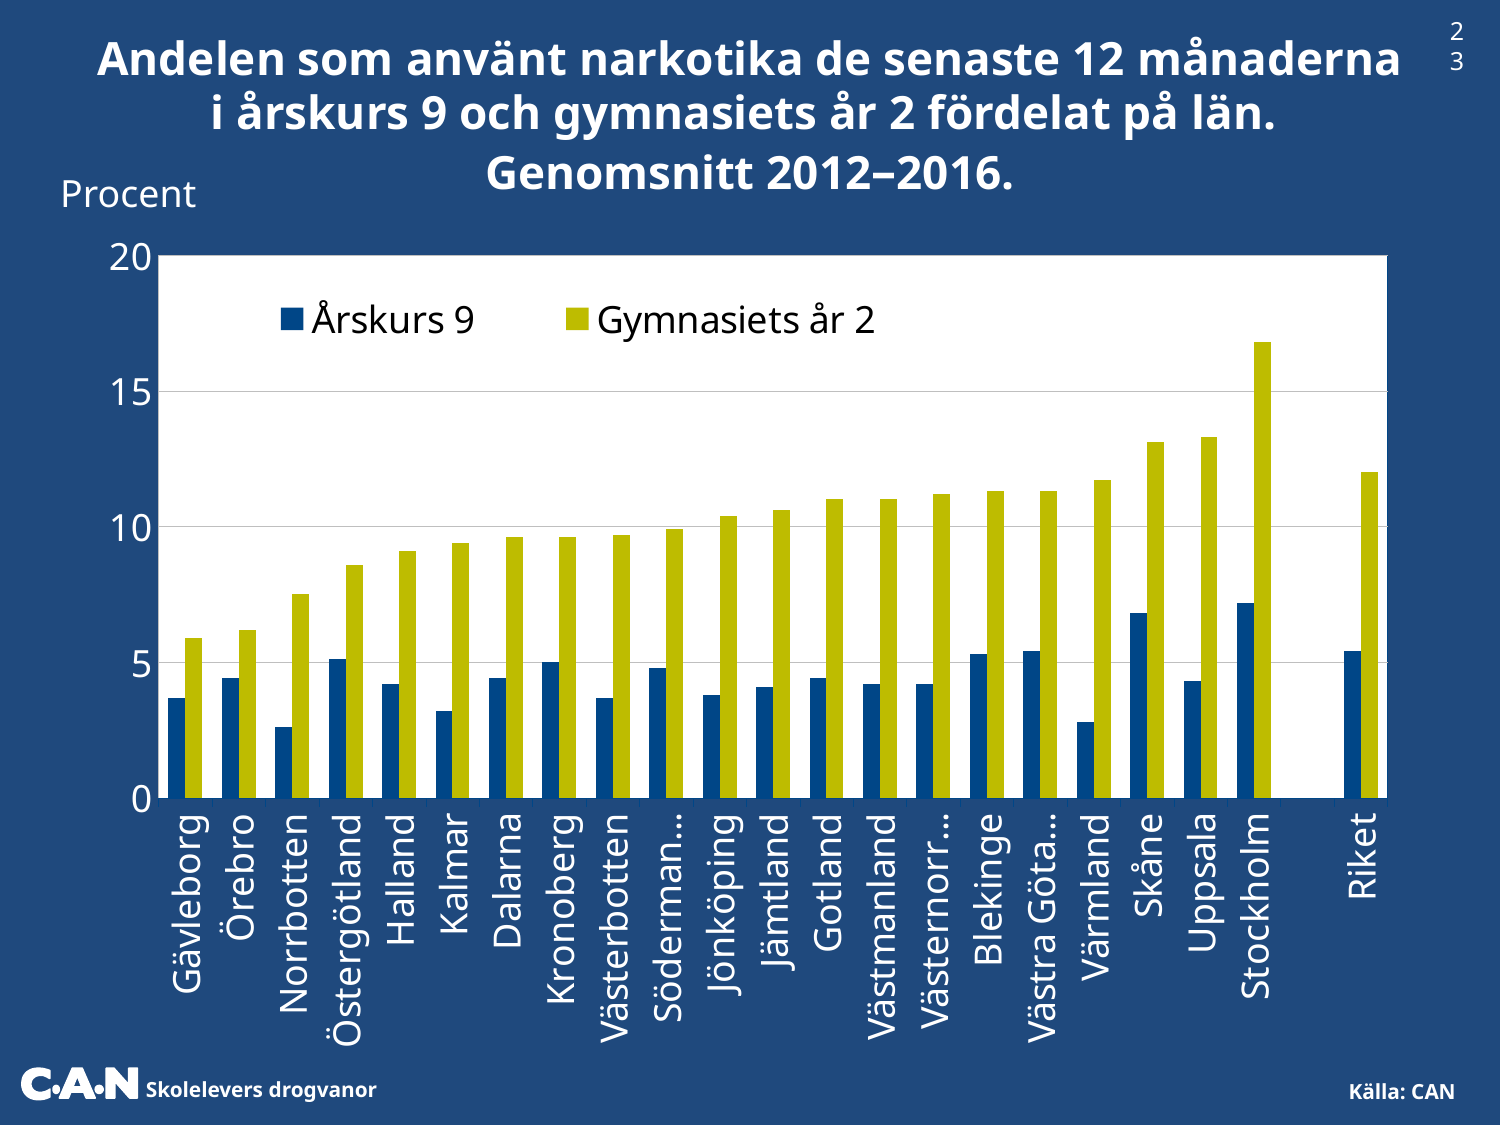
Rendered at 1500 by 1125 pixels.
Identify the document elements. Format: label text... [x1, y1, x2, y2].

chart [70, 222, 1389, 1071]
text_box 23 [1435, 8, 1492, 83]
title Andelen som använt narkotika de senaste 12 månaderna i årskurs 9 och gymnasiets år 2 fördelat på län. Genomsnitt 2012–2016. [34, 20, 1466, 209]
text_box Procent [45, 162, 212, 222]
